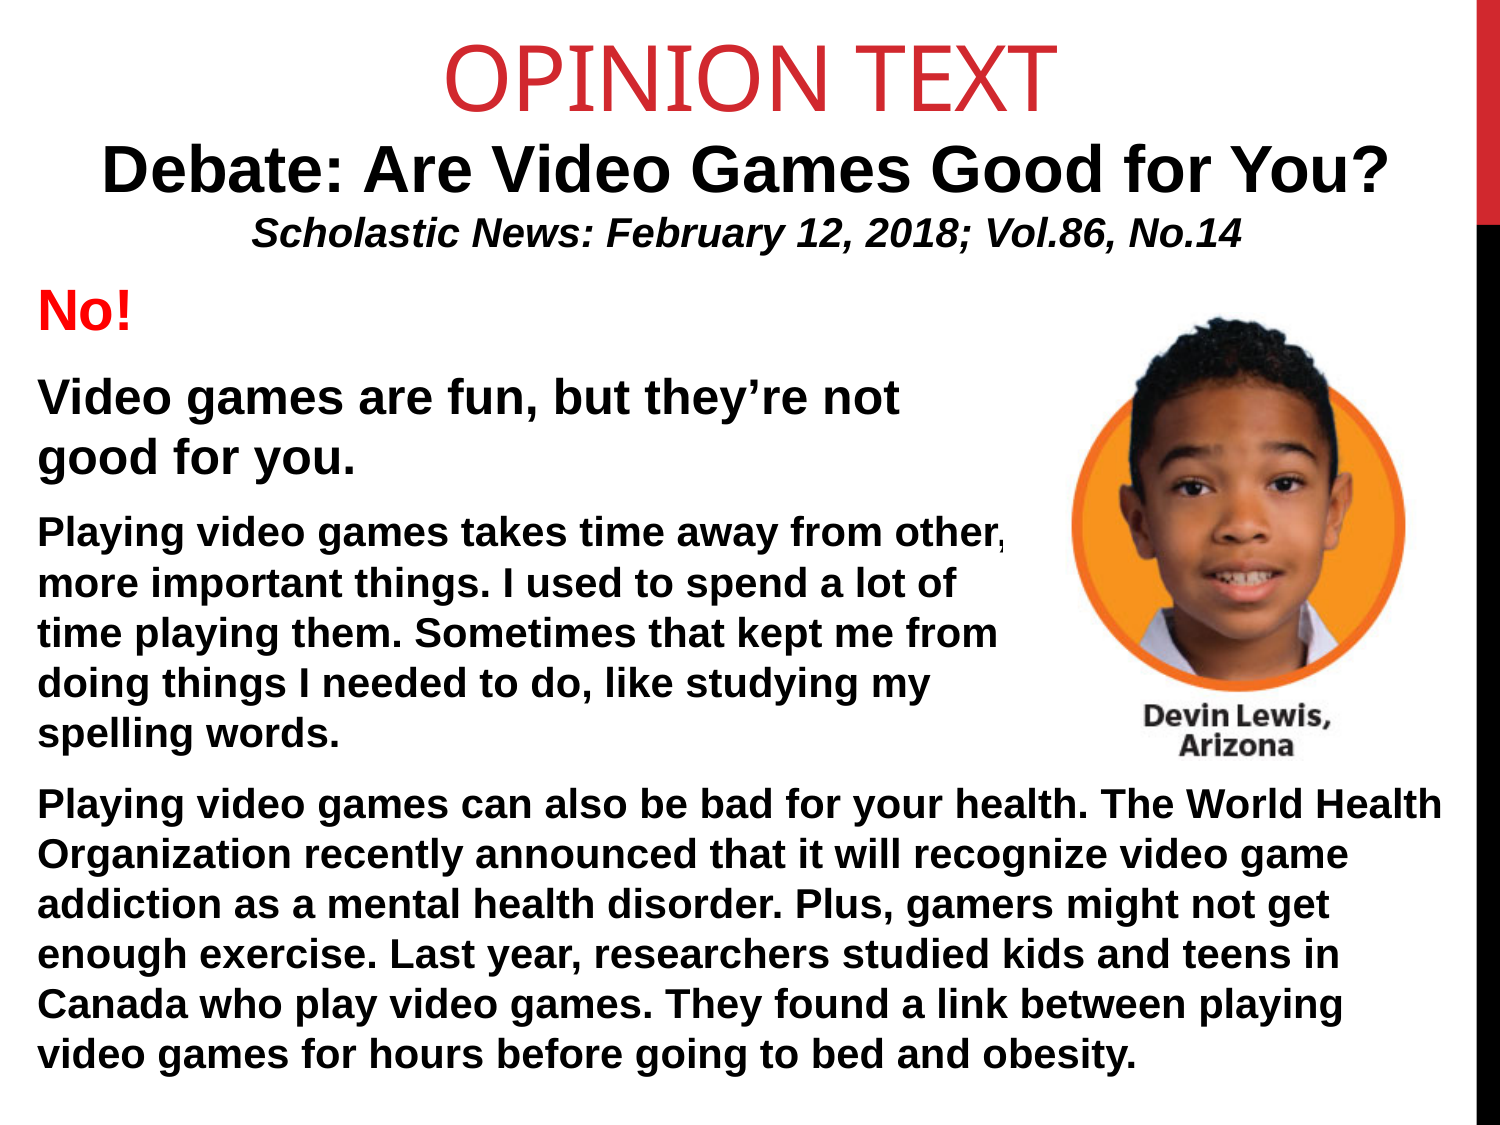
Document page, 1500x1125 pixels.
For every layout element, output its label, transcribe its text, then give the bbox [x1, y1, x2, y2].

title Opinion text [75, 25, 1425, 117]
text_box Debate: Are Video Games Good for You? Scholastic News: February 12, 2018; Vol.86, No.14 [69, 117, 1425, 263]
list No! Video games are fun, but they’re not good for you. Playing video games takes time away from other, more important things. I used to spend a lot of time playing them. Sometimes that kept me from doing things I needed to do, like studying my spelling words. Playing video games can also be bad for your health. The World Health Organization recently announced that it will recognize video game addiction as a mental health disorder. Plus, gamers might not get enough exercise. Last year, researchers studied kids and teens in Canada who play video games. They found a link between playing video games for hours before going to bed and obesity. [22, 264, 1473, 1125]
picture [1002, 311, 1473, 762]
